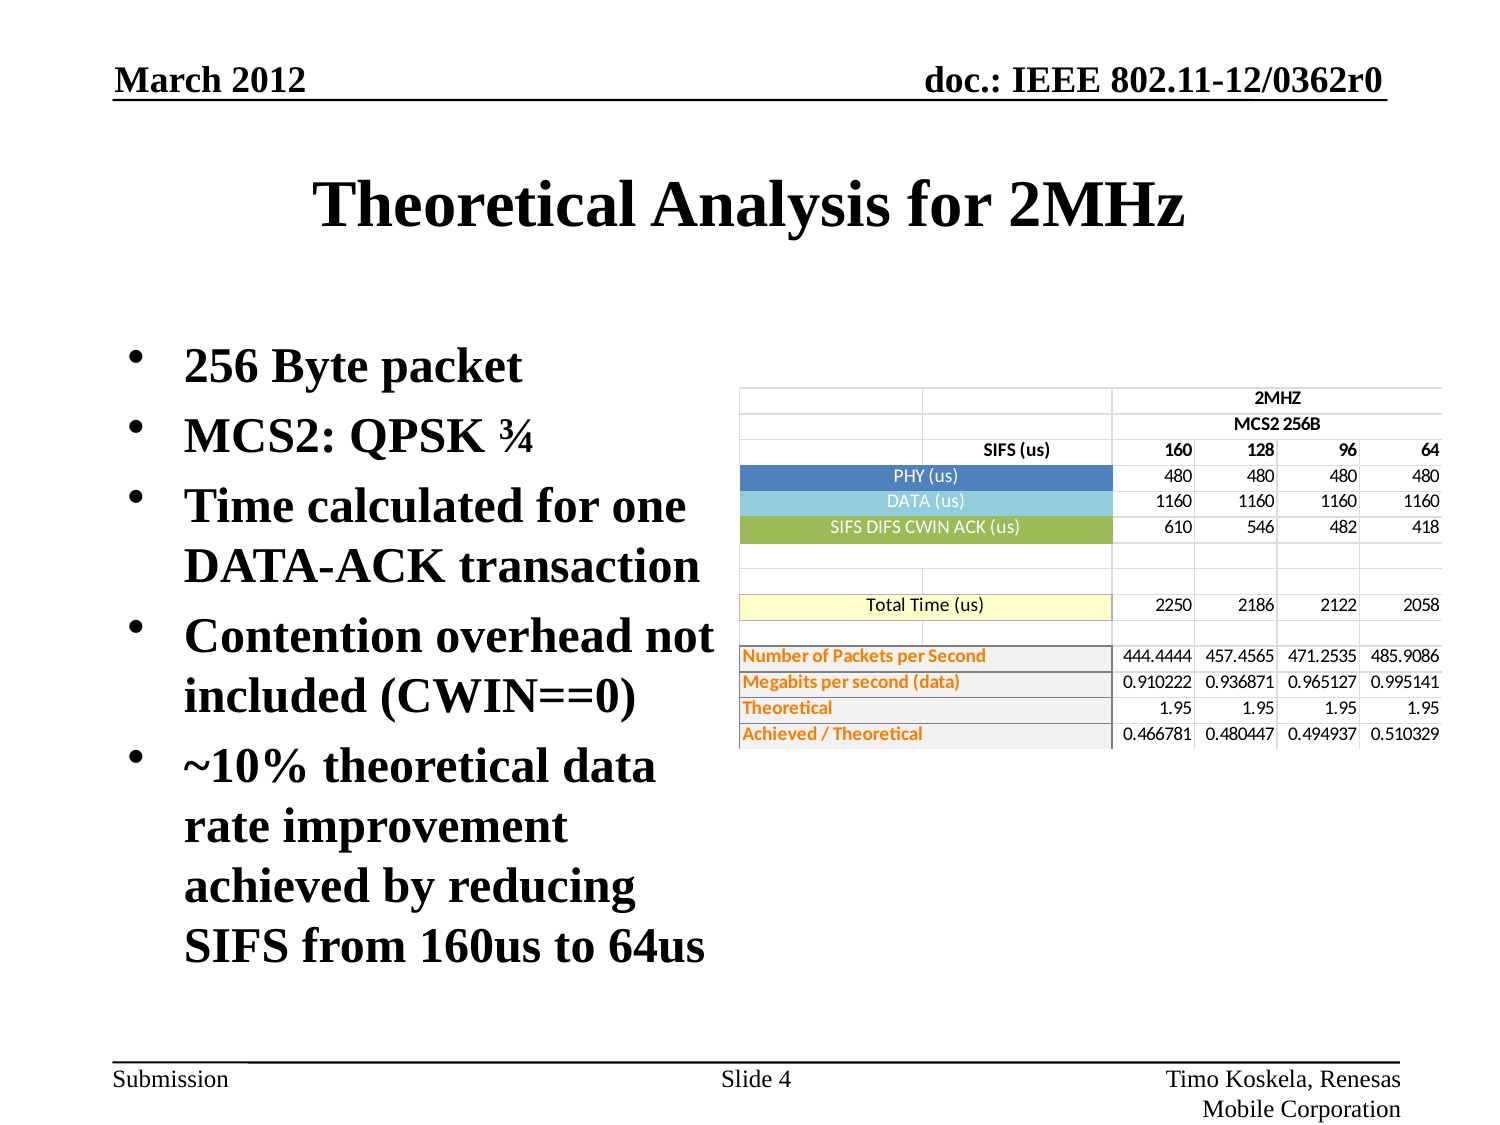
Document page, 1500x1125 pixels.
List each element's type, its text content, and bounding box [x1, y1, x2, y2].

slide_number Slide 4 [712, 1062, 800, 1093]
title Theoretical Analysis for 2MHz [112, 112, 1388, 288]
list 256 Byte packet MCS2: QPSK ¾ Time calculated for one DATA-ACK transaction Contention overhead not included (CWIN==0) ~10% theoretical data rate improvement achieved by reducing SIFS from 160us to 64us [112, 324, 750, 1000]
picture [738, 387, 1444, 751]
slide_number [114, 54, 413, 100]
footer Timo Koskela, Renesas Mobile Corporation [1108, 1062, 1402, 1093]
